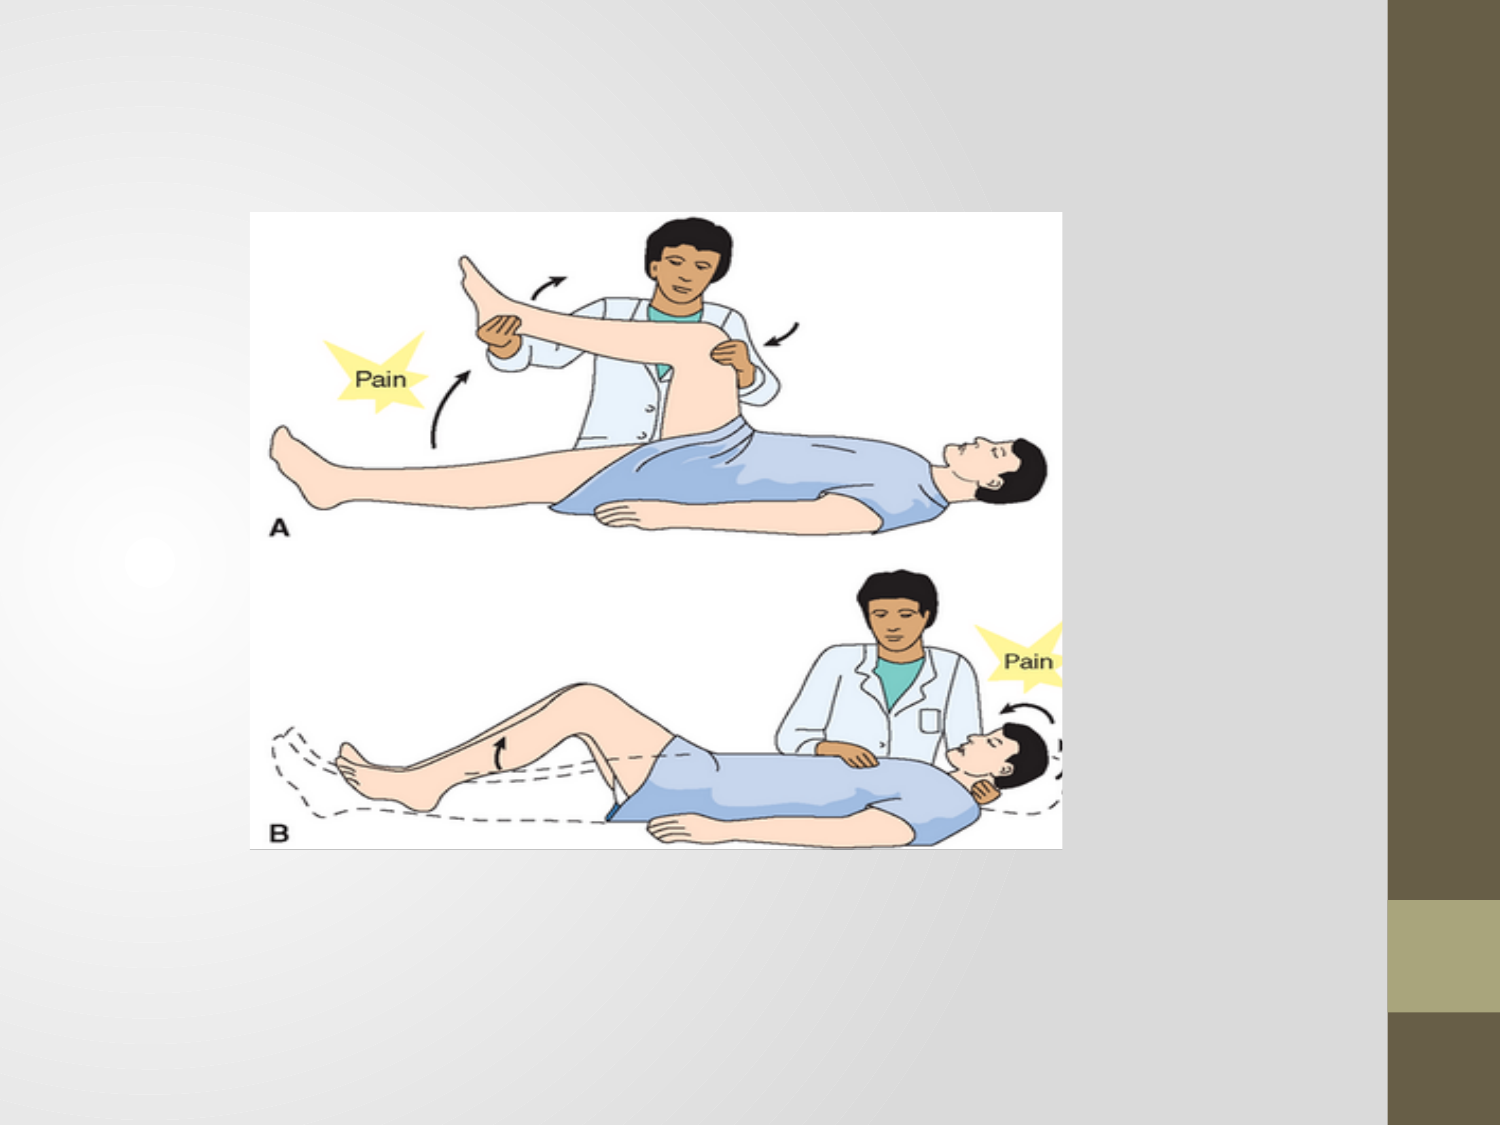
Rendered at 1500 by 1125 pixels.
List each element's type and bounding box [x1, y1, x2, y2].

picture [249, 211, 1063, 851]
